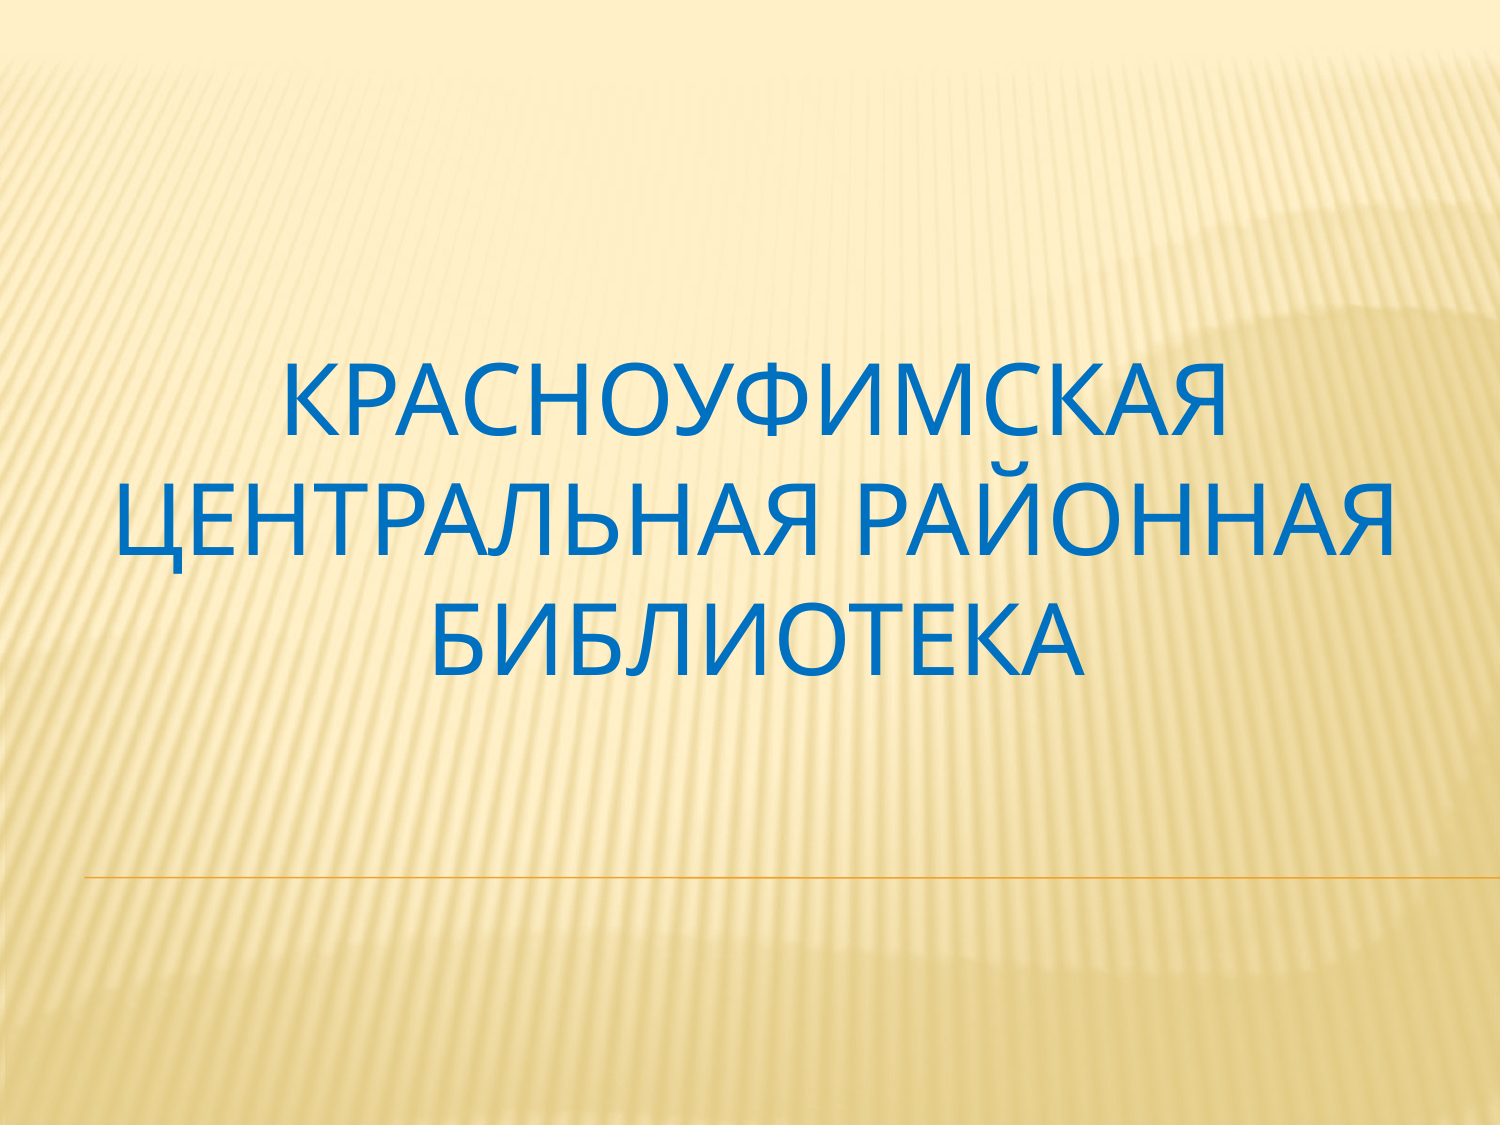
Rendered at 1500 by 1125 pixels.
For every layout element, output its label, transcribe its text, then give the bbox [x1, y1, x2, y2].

title Красноуфимская Центральная районная библиотека [62, 328, 1450, 997]
